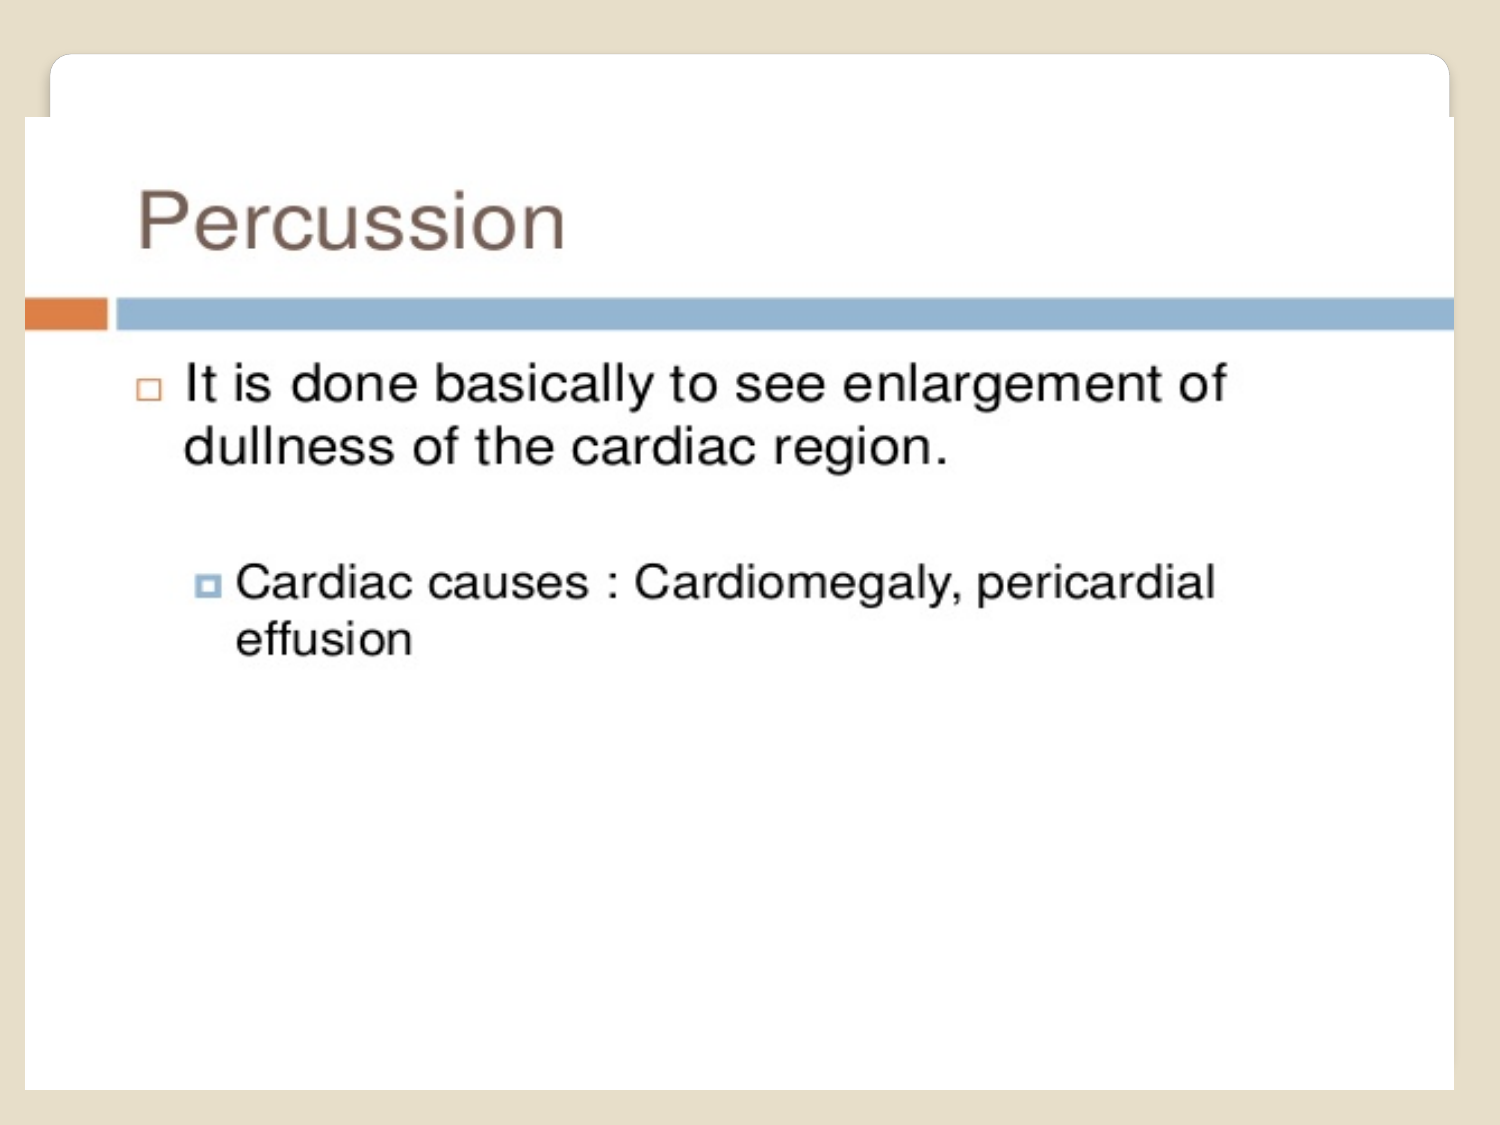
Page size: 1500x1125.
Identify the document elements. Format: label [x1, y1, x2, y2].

picture [25, 116, 1454, 1090]
